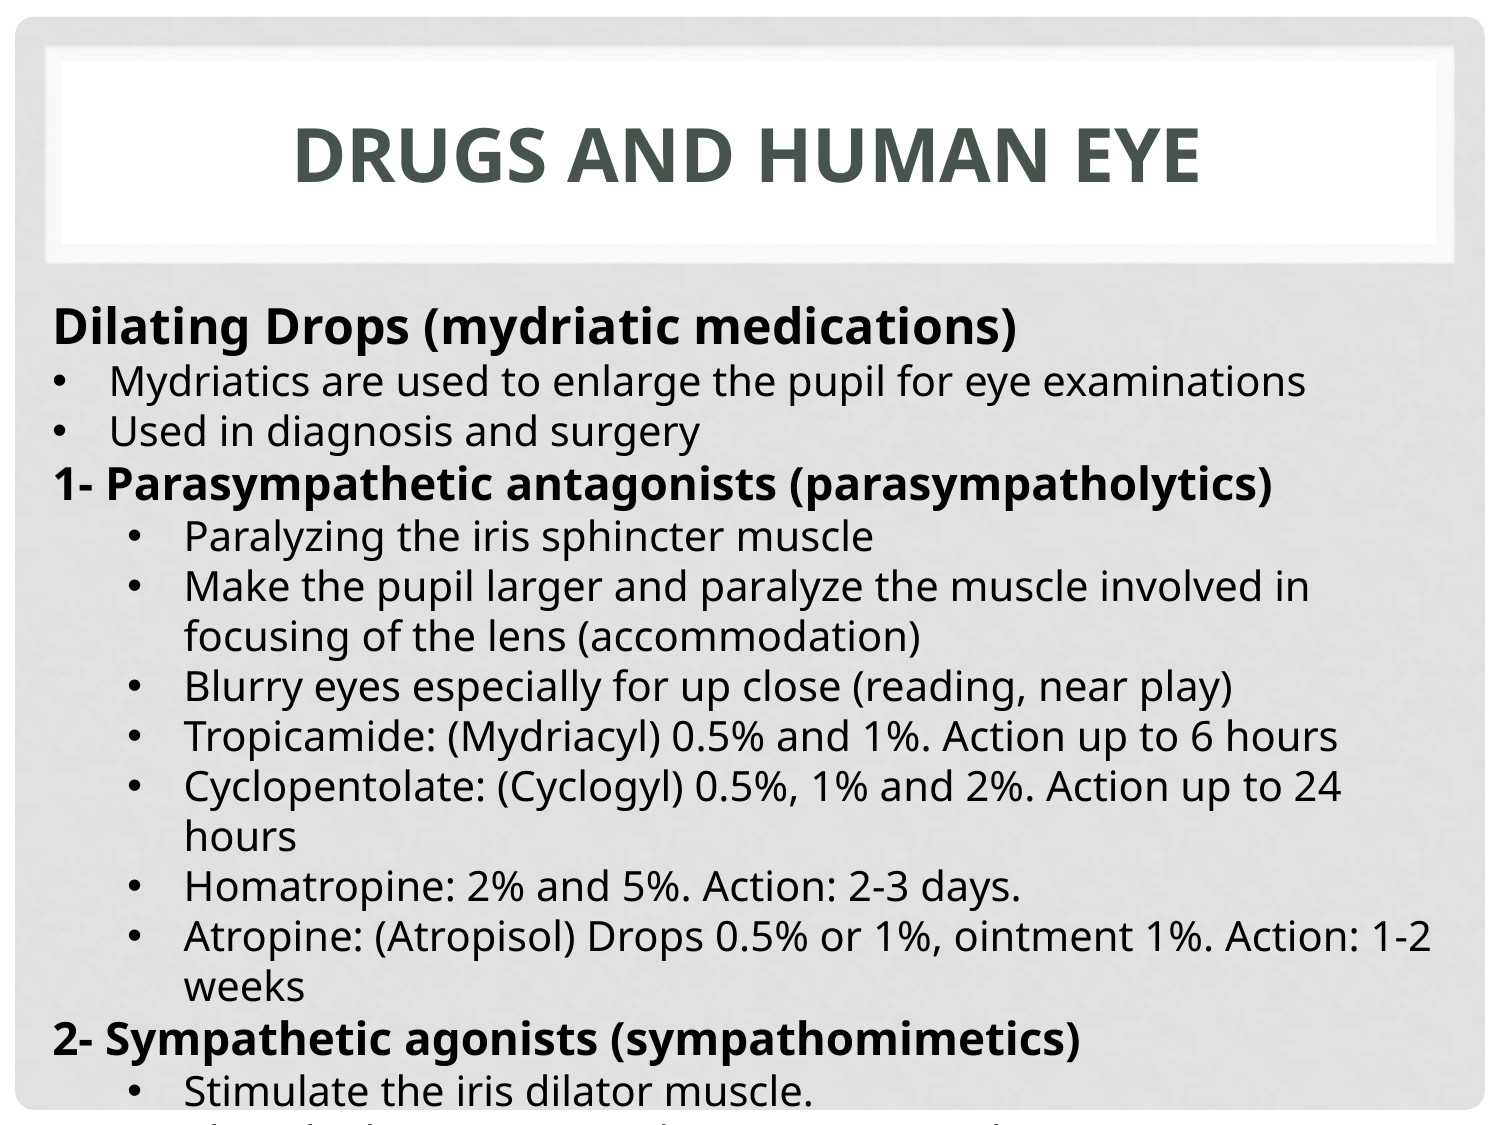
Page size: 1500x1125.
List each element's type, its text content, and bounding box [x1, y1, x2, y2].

text_box Dilating Drops (mydriatic medications) Mydriatics are used to enlarge the pupil for eye examinations Used in diagnosis and surgery 1- Parasympathetic antagonists (parasympatholytics) Paralyzing the iris sphincter muscle Make the pupil larger and paralyze the muscle involved in focusing of the lens (accommodation) Blurry eyes especially for up close (reading, near play) Tropicamide: (Mydriacyl) 0.5% and 1%. Action up to 6 hours Cyclopentolate: (Cyclogyl) 0.5%, 1% and 2%. Action up to 24 hours Homatropine: 2% and 5%. Action: 2-3 days. Atropine: (Atropisol) Drops 0.5% or 1%, ointment 1%. Action: 1-2 weeks 2- Sympathetic agonists (sympathomimetics) Stimulate the iris dilator muscle. Phenylephrine: 2.5% and 10%. Action 3-6 hours. [37, 287, 1463, 1125]
title Drugs and human eye [69, 66, 1425, 238]
